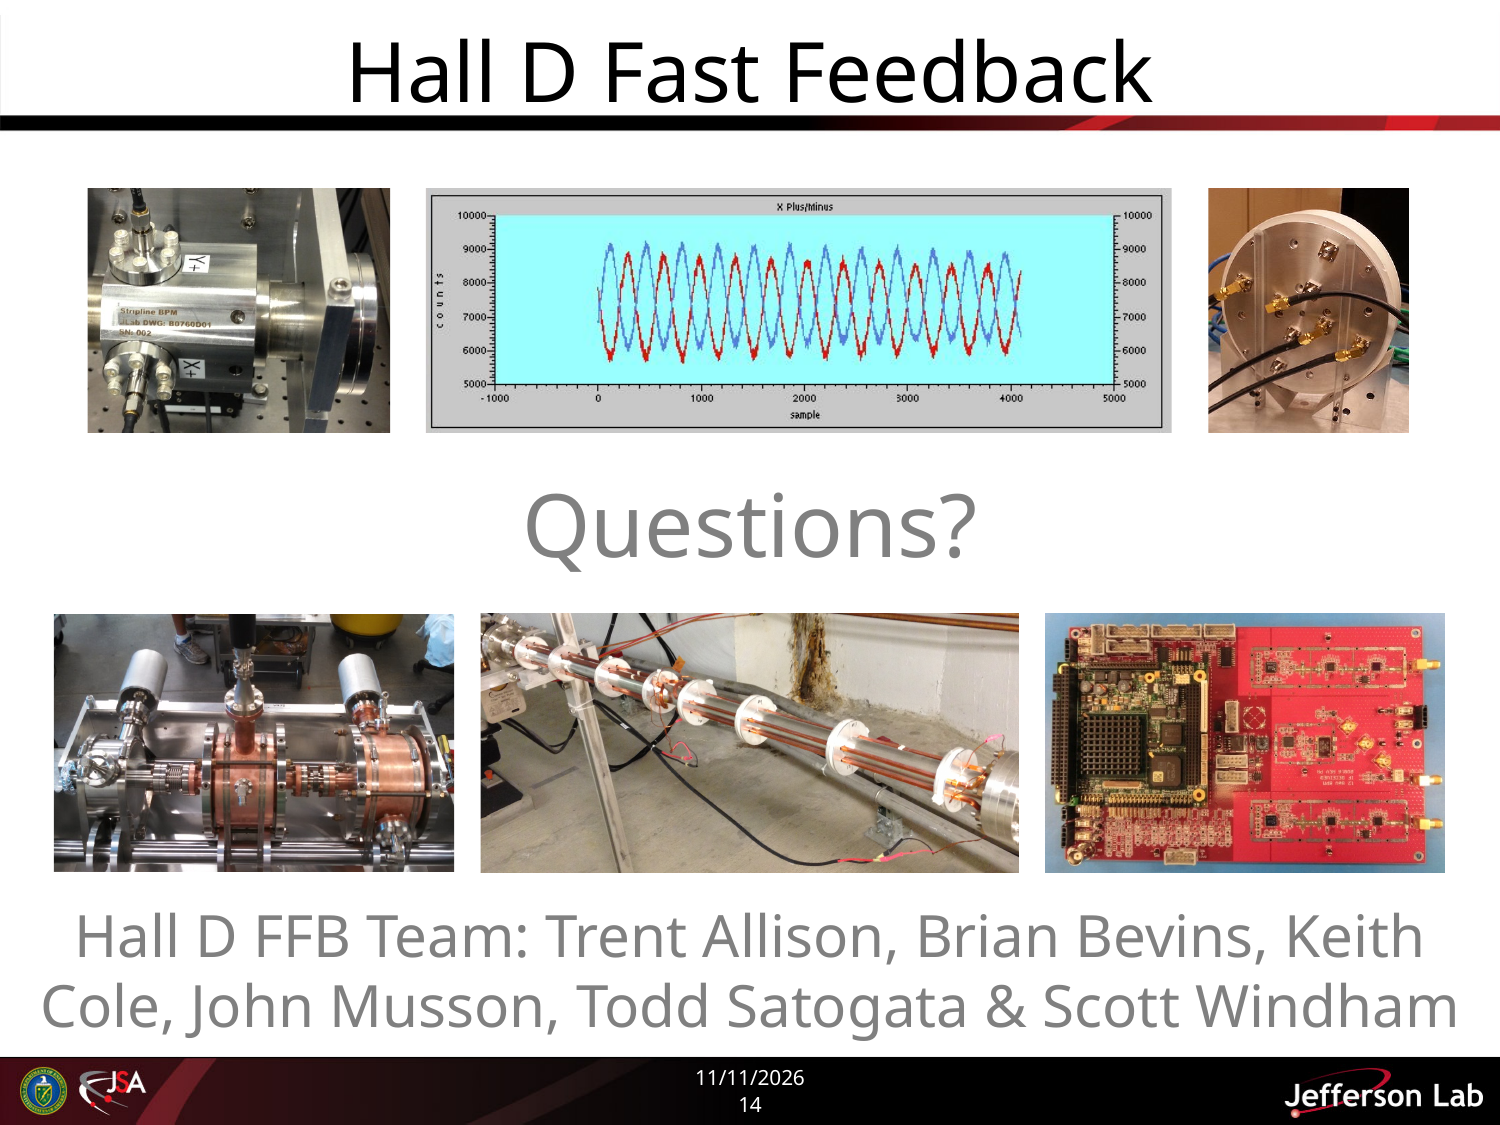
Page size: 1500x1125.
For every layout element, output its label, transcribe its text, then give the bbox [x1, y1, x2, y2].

picture [0, 0, 1500, 897]
title Hall D Fast Feedback [75, 38, 1425, 99]
picture [0, 1041, 1500, 1125]
slide_number 14 [575, 1090, 925, 1122]
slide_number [575, 1048, 925, 1090]
text_box Hall D FFB Team: Trent Allison, Brian Bevins, Keith Cole, John Musson, Todd Satogata & Scott Windham [0, 897, 1500, 1041]
text_box Questions? [112, 401, 1388, 643]
